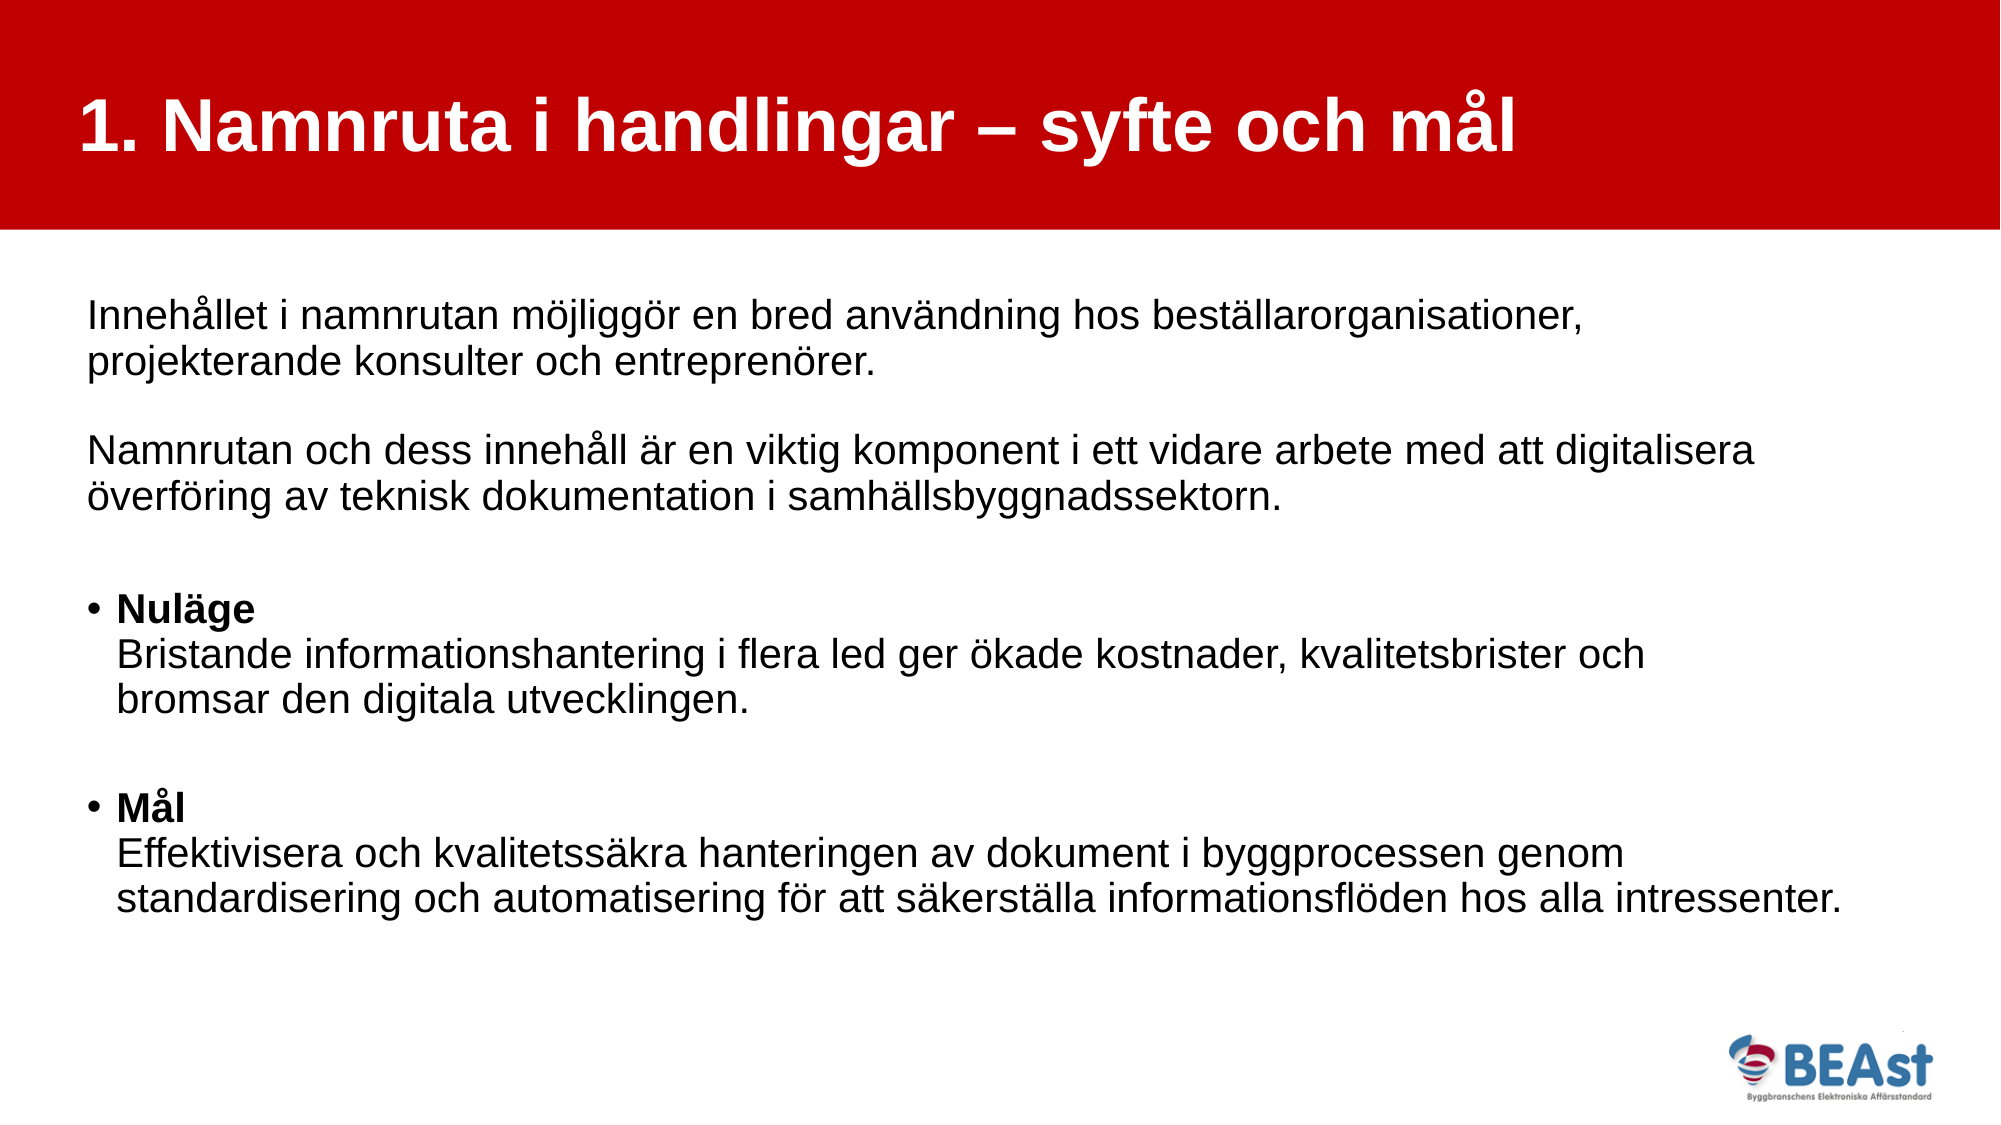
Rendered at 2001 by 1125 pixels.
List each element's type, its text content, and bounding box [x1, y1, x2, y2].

picture [1728, 1031, 1935, 1103]
text_box Innehållet i namnrutan möjliggör en bred användning hos beställarorganisationer, projekterande konsulter och entreprenörer. Namnrutan och dess innehåll är en viktig komponent i ett vidare arbete med att digitalisera överföring av teknisk dokumentation i samhällsbyggnadssektorn. Nuläge Bristande informationshantering i flera led ger ökade kostnader, kvalitetsbrister och bromsar den digitala utvecklingen. Mål Effektivisera och kvalitetssäkra hanteringen av dokument i byggprocessen genom standardisering och automatisering för att säkerställa informationsflöden hos alla intressenter. [63, 286, 1861, 1022]
title 1. Namnruta i handlingar – syfte och mål [63, 32, 1932, 213]
text_box [0, 0, 2000, 232]
